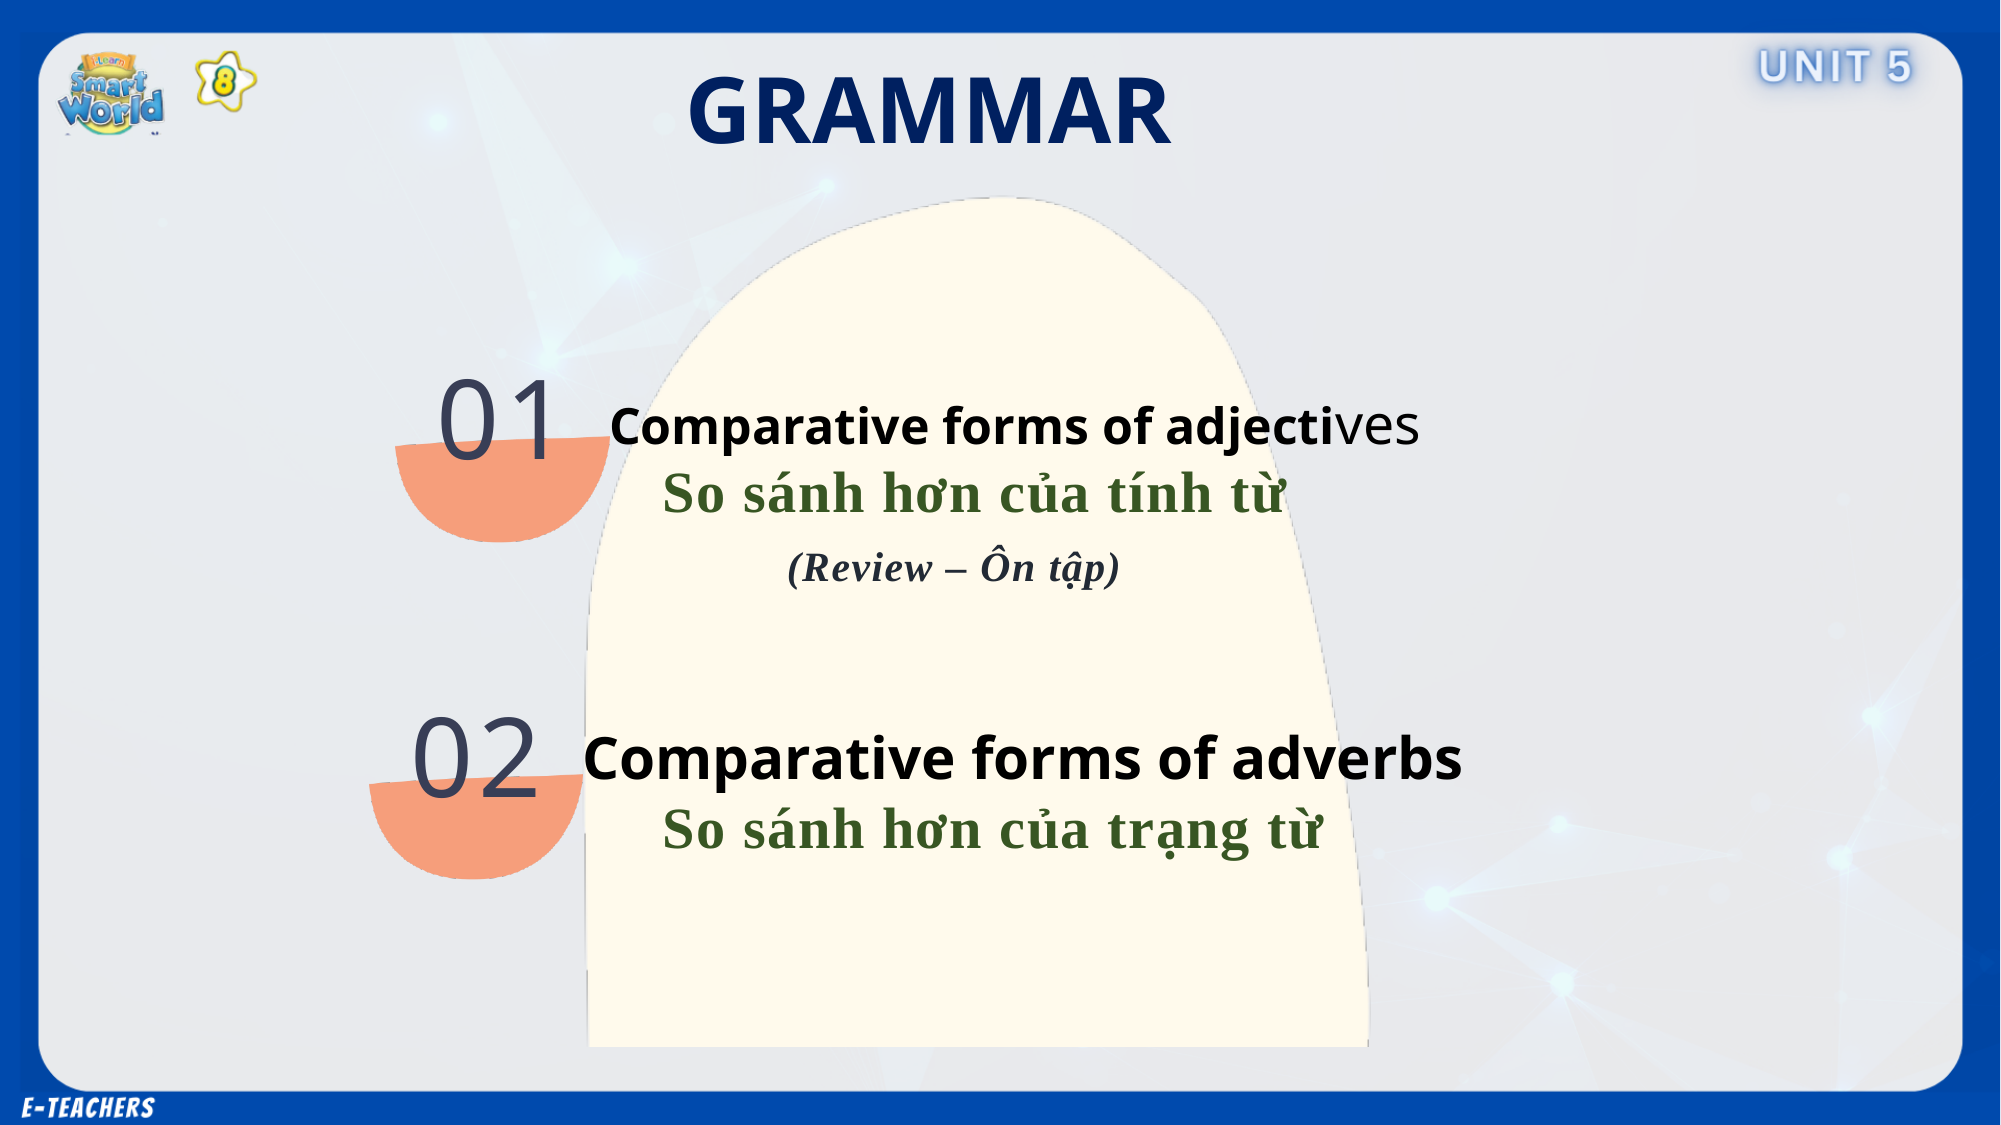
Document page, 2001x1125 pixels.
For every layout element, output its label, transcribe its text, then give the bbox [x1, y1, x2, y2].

text_box GRAMMAR [490, 44, 1368, 169]
picture [0, 0, 2001, 1125]
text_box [369, 194, 1468, 1047]
